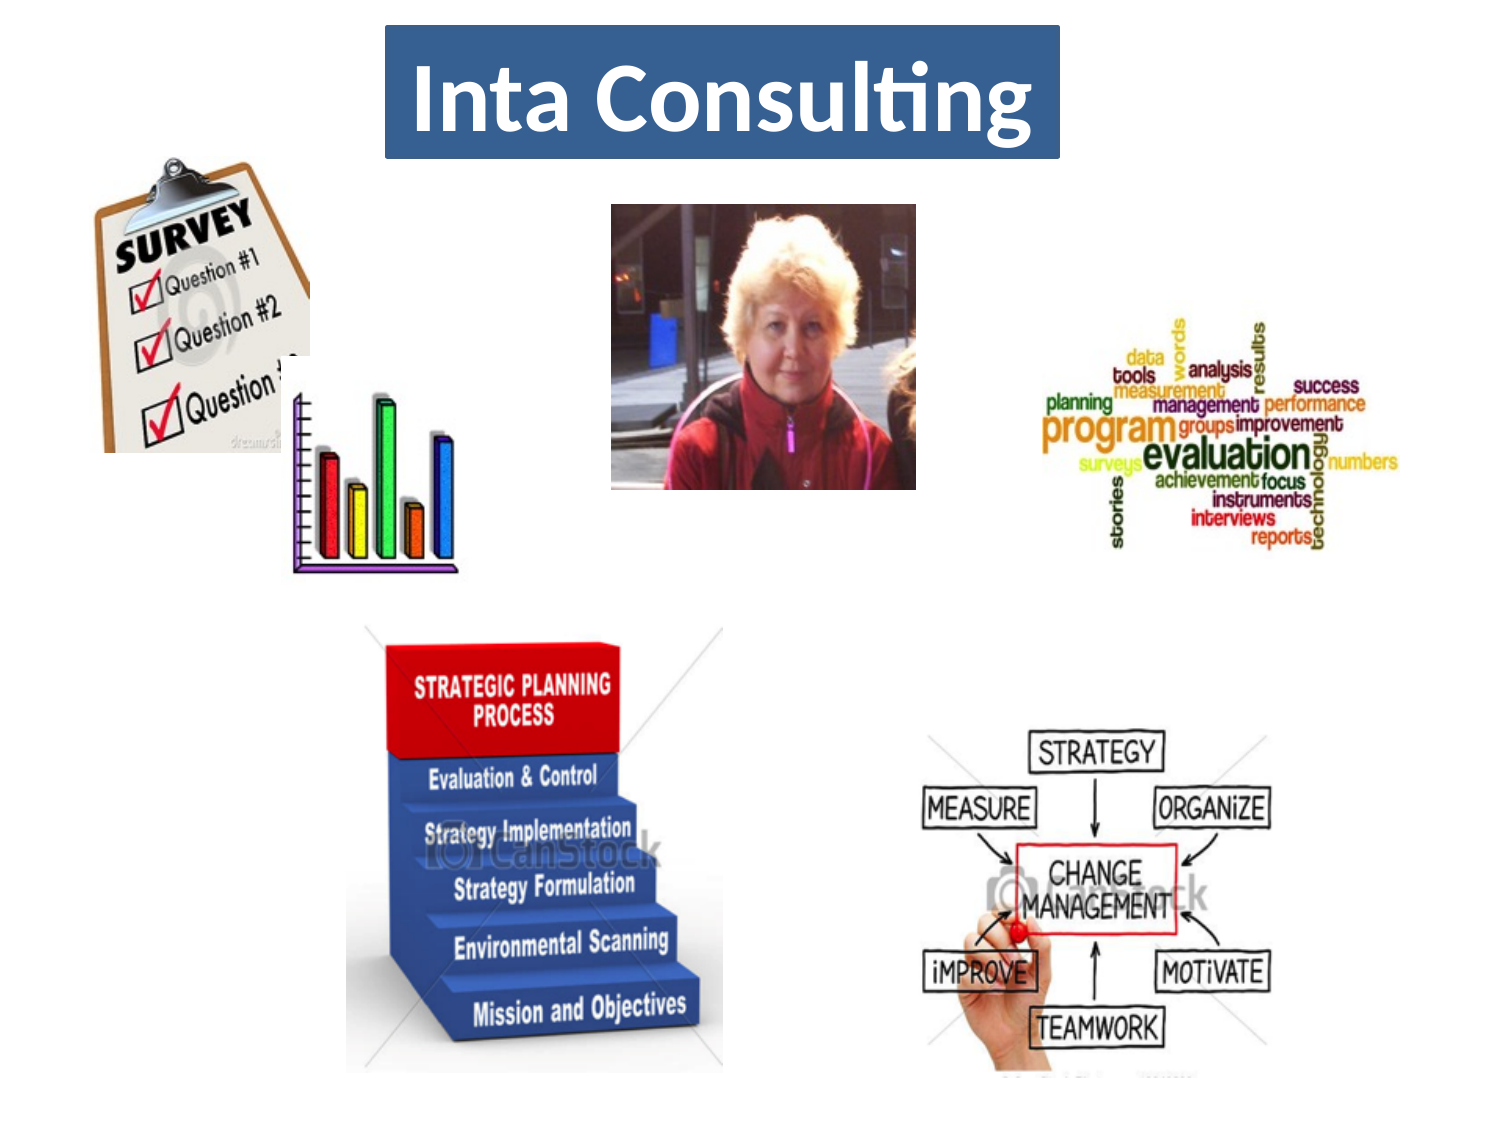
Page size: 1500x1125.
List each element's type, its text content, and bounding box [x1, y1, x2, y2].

picture [896, 702, 1298, 1078]
picture [1042, 300, 1401, 559]
text_box Inta Consulting [385, 25, 1060, 159]
picture [345, 622, 723, 1073]
picture [611, 204, 916, 491]
picture [89, 156, 471, 595]
